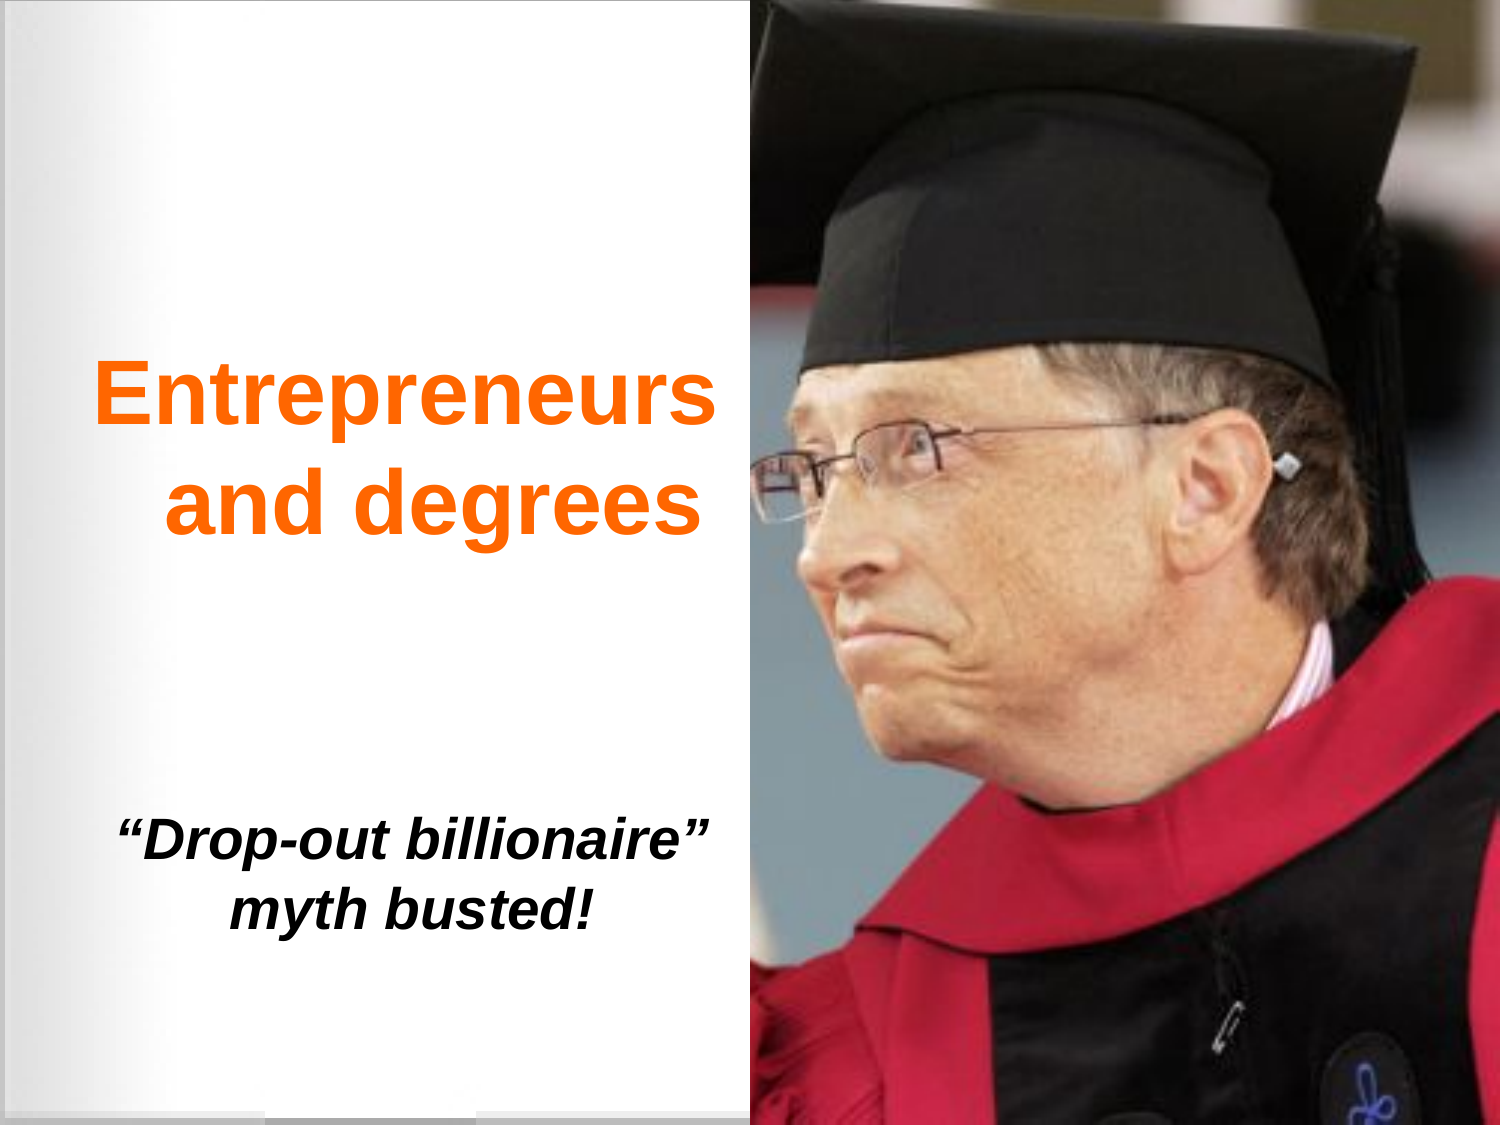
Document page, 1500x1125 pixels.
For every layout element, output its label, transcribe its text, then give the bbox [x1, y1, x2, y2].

list Entrepreneurs and degrees [49, 324, 744, 601]
picture [0, 0, 1500, 1125]
text_box “Drop-out billionaire” myth busted! [74, 793, 744, 949]
